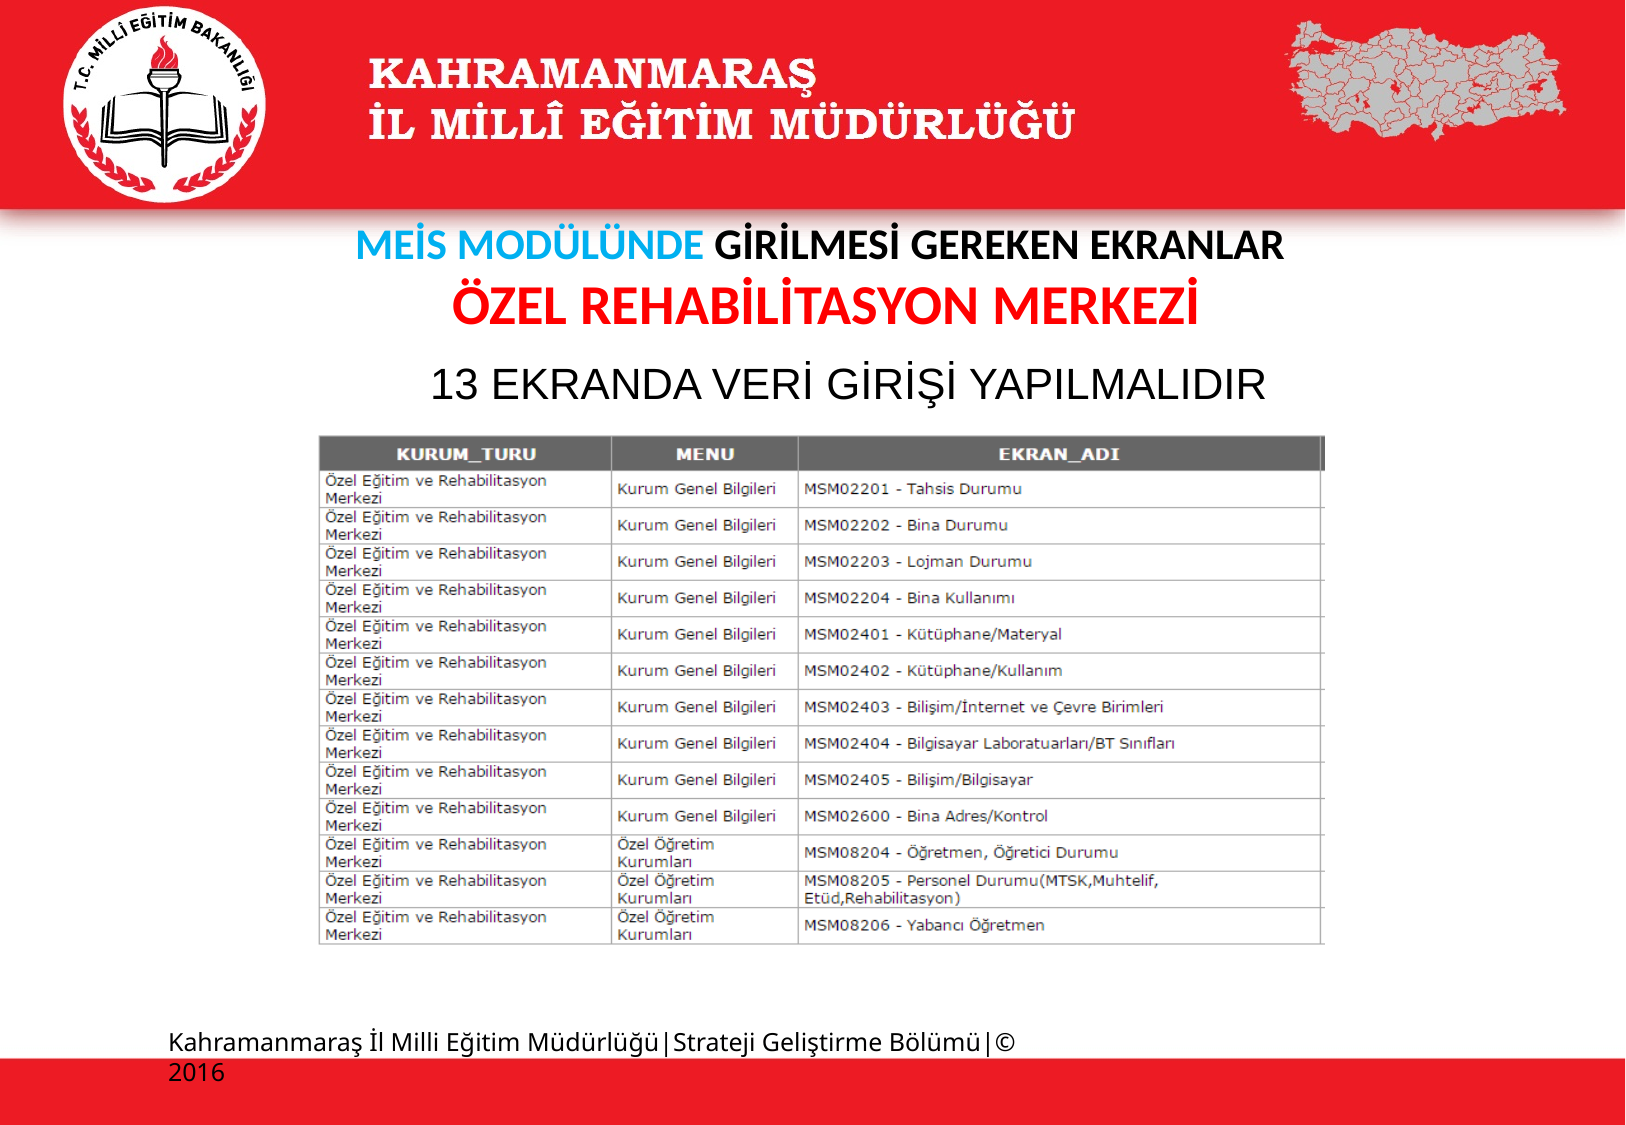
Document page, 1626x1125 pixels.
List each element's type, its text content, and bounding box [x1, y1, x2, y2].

picture [0, 0, 1626, 1125]
text_box Kahramanmaraş İl Milli Eğitim Müdürlüğü|Strateji Geliştirme Bölümü|© 2016 [153, 1019, 1053, 1094]
text_box MEİS MODÜLÜNDE GİRİLMESİ GEREKEN EKRANLAR ÖZEL REHABİLİTASYON MERKEZİ [340, 208, 1301, 343]
text_box 13 EKRANDA VERİ GİRİŞİ YAPILMALIDIR [415, 348, 1283, 416]
